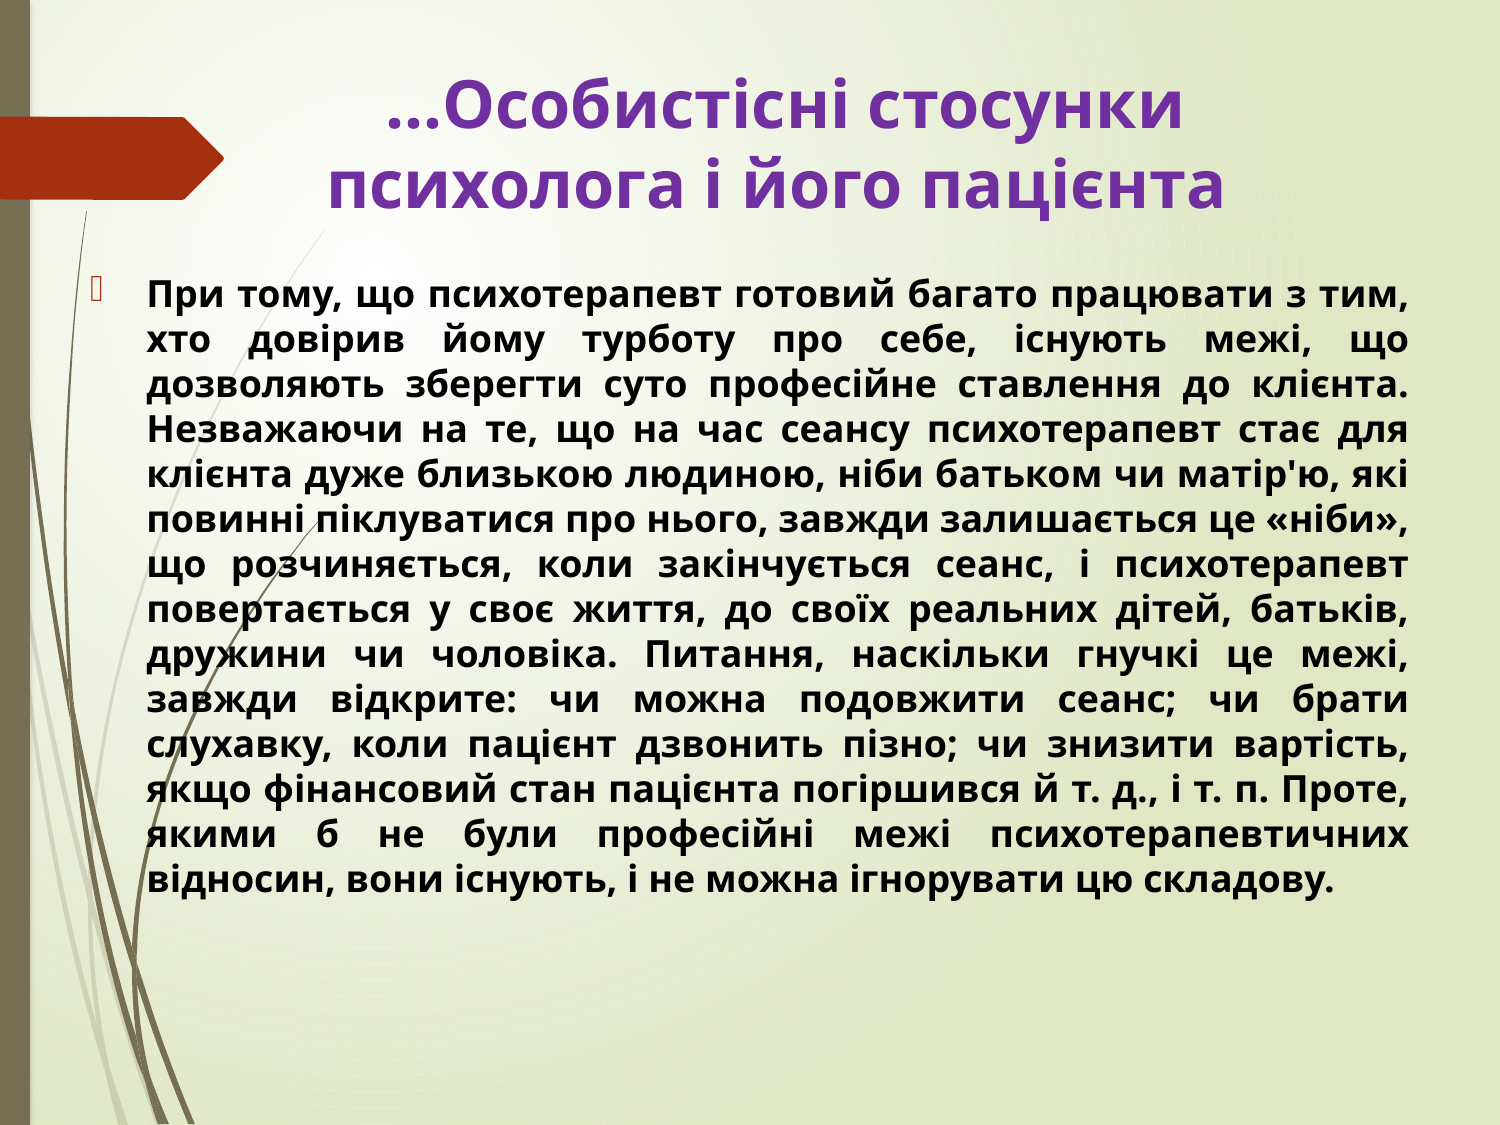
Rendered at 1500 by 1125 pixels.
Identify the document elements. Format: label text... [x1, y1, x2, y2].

list При тому, що психотерапевт готовий багато працювати з тим, хто довірив йому турботу про себе, існують межі, що дозволяють зберегти суто професійне ставлення до клієнта. Незважаючи на те, що на час сеансу психотерапевт стає для клієнта дуже близькою людиною, ніби батьком чи матір'ю, які повинні піклуватися про нього, завжди залишається це «ніби», що розчиняється, коли закінчується сеанс, і психотерапевт повертається у своє життя, до своїх реальних дітей, батьків, дружини чи чоловіка. Питання, наскільки гнучкі це межі, завжди відкрите: чи можна подовжити сеанс; чи брати слухавку, коли пацієнт дзвонить пізно; чи знизити вартість, якщо фінансовий стан пацієнта погіршився й т. д., і т. п. Проте, якими б не були професійні межі психотерапевтичних відносин, вони існують, і не можна ігнорувати цю складову. [75, 262, 1425, 1125]
text_box …Особистісні стосунки психолога і його пацієнта [230, 54, 1341, 230]
